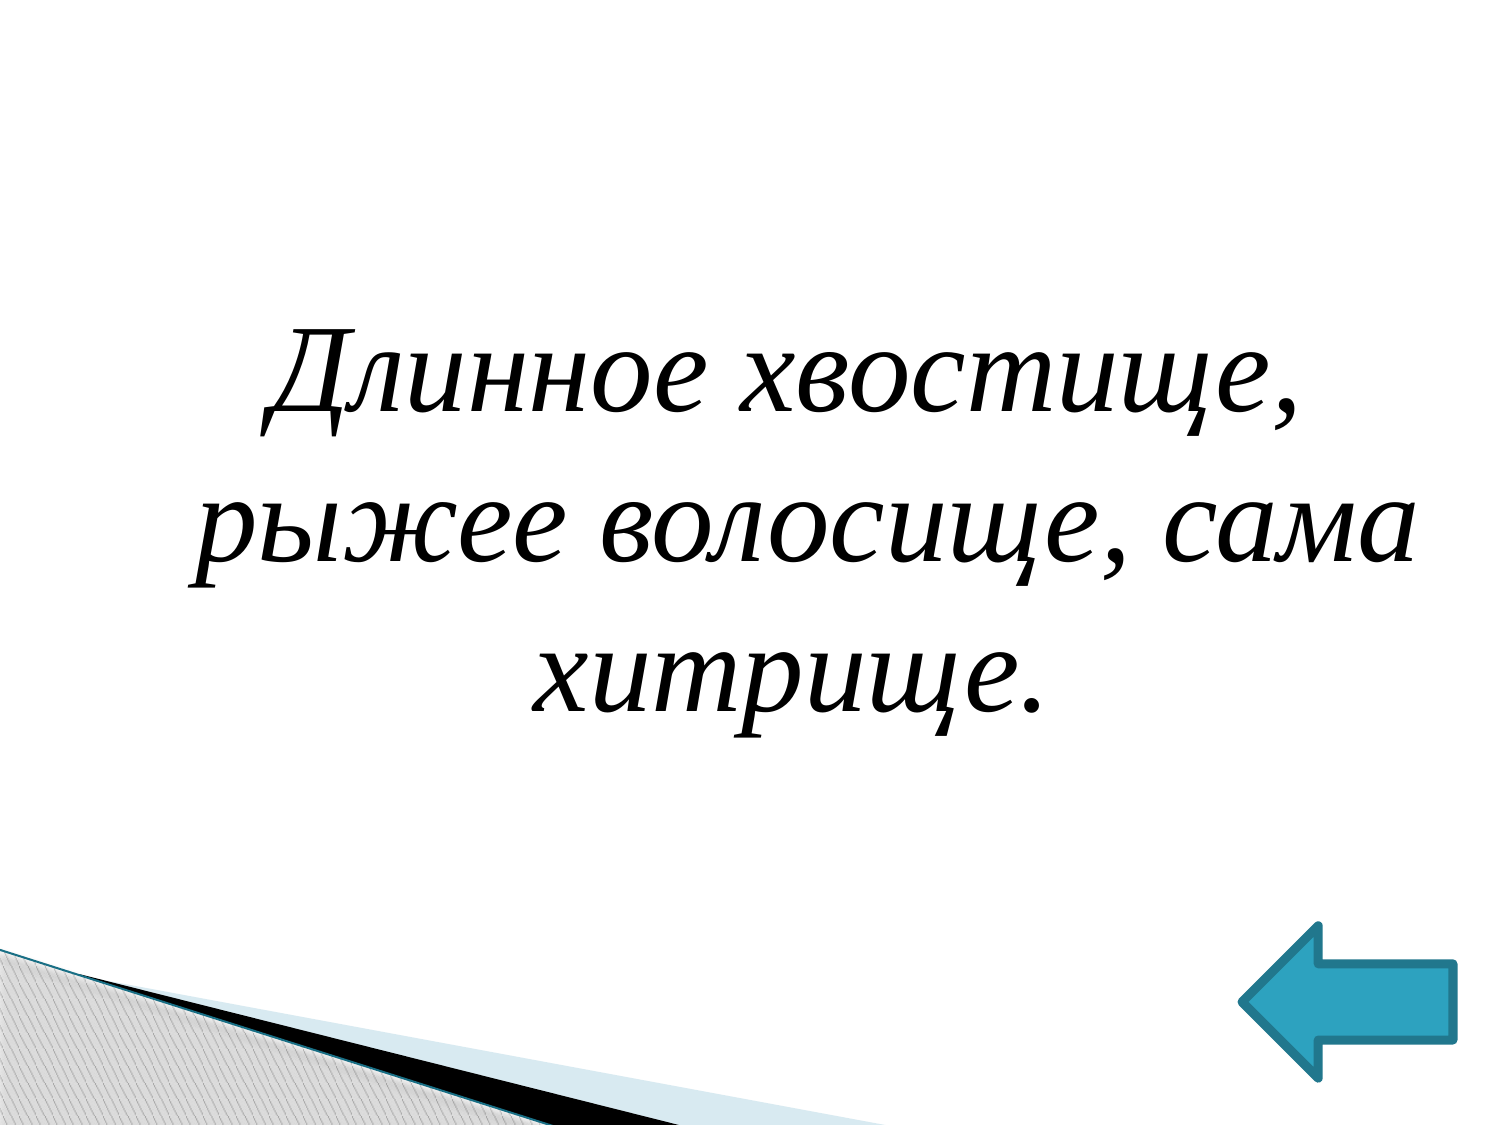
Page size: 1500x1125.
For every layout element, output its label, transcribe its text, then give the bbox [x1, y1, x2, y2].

list Длинное хвостище, рыжее волосище, сама хитрище. [103, 278, 1454, 1022]
text_box [1237, 921, 1458, 1083]
